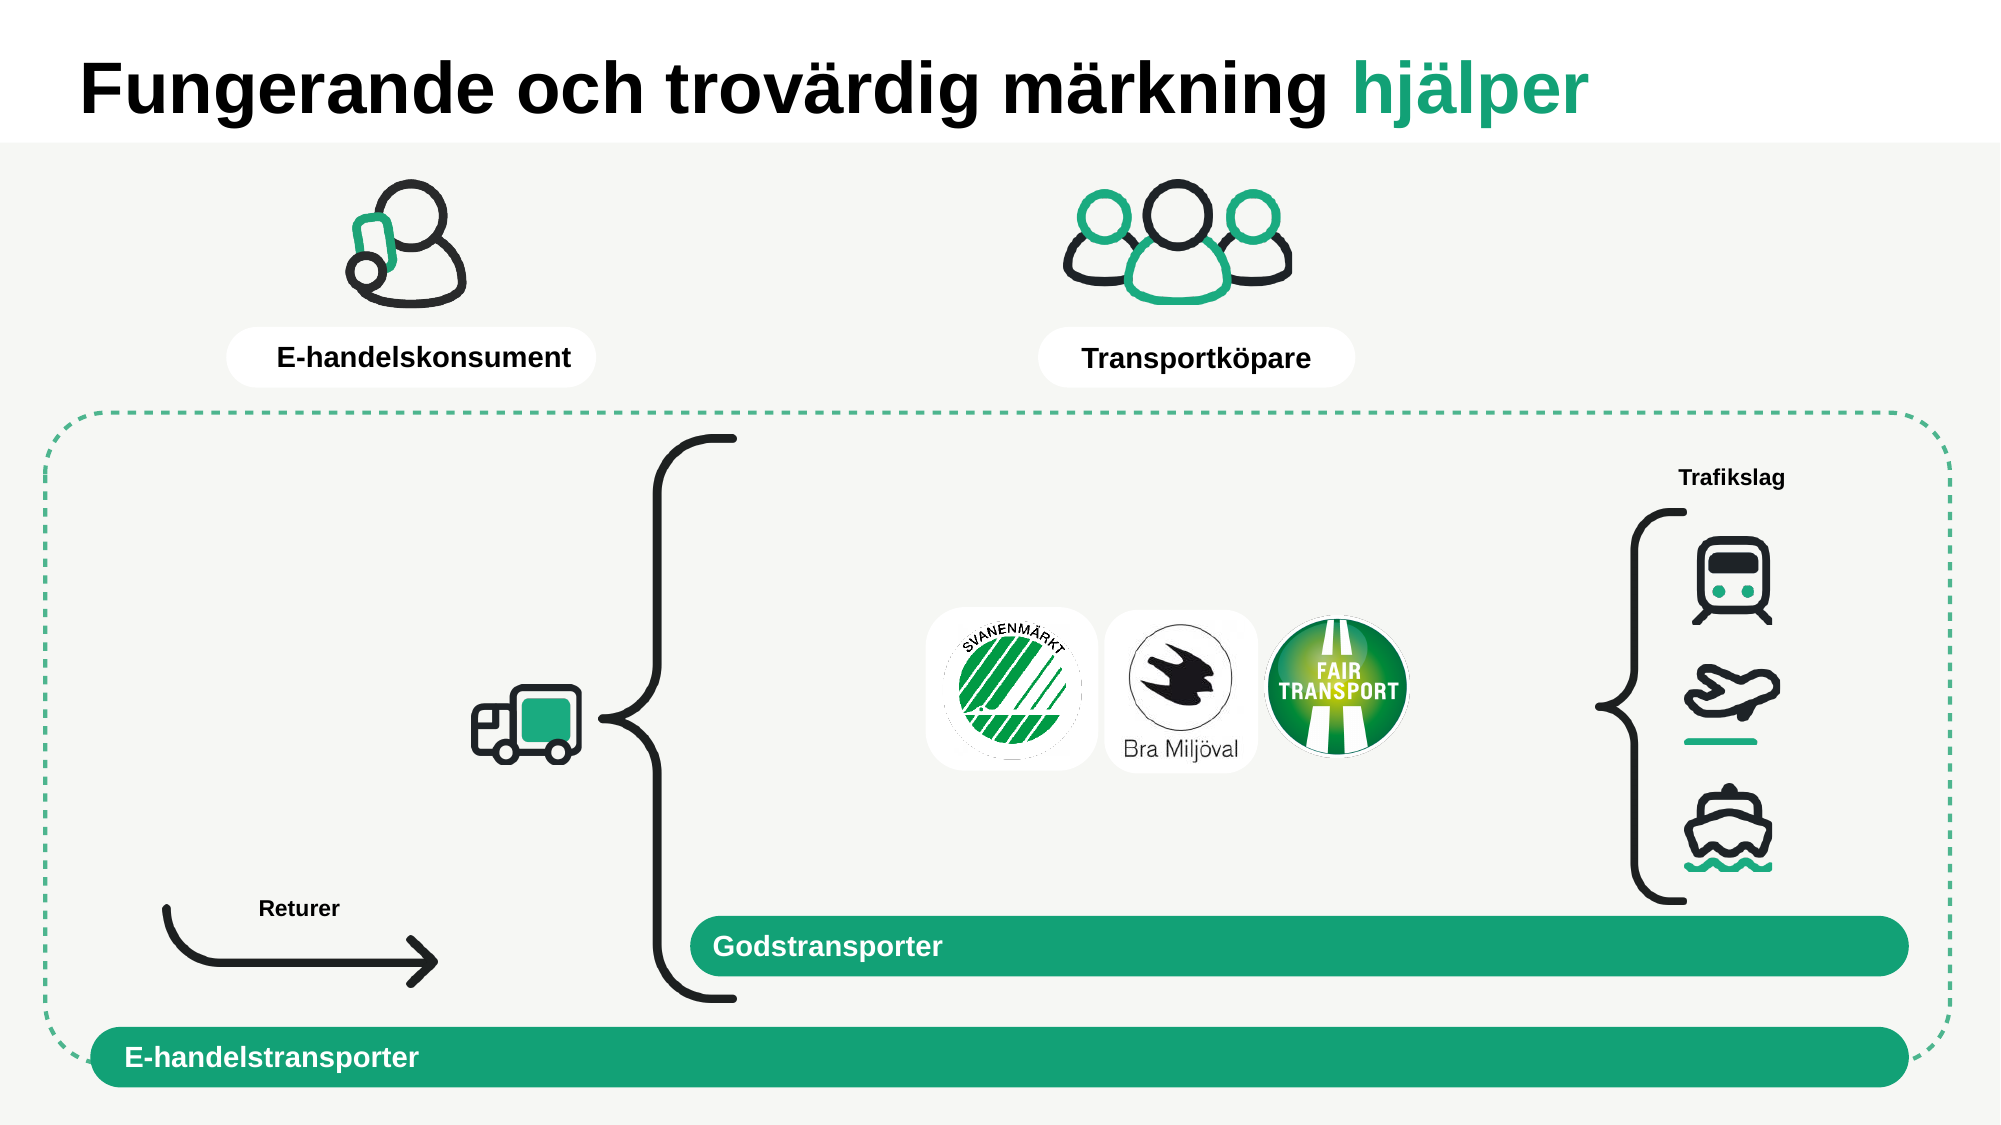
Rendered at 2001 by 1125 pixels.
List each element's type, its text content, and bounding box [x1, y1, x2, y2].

title Fungerande och trovärdig märkning hjälper [79, 31, 1852, 144]
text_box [44, 179, 1951, 1088]
